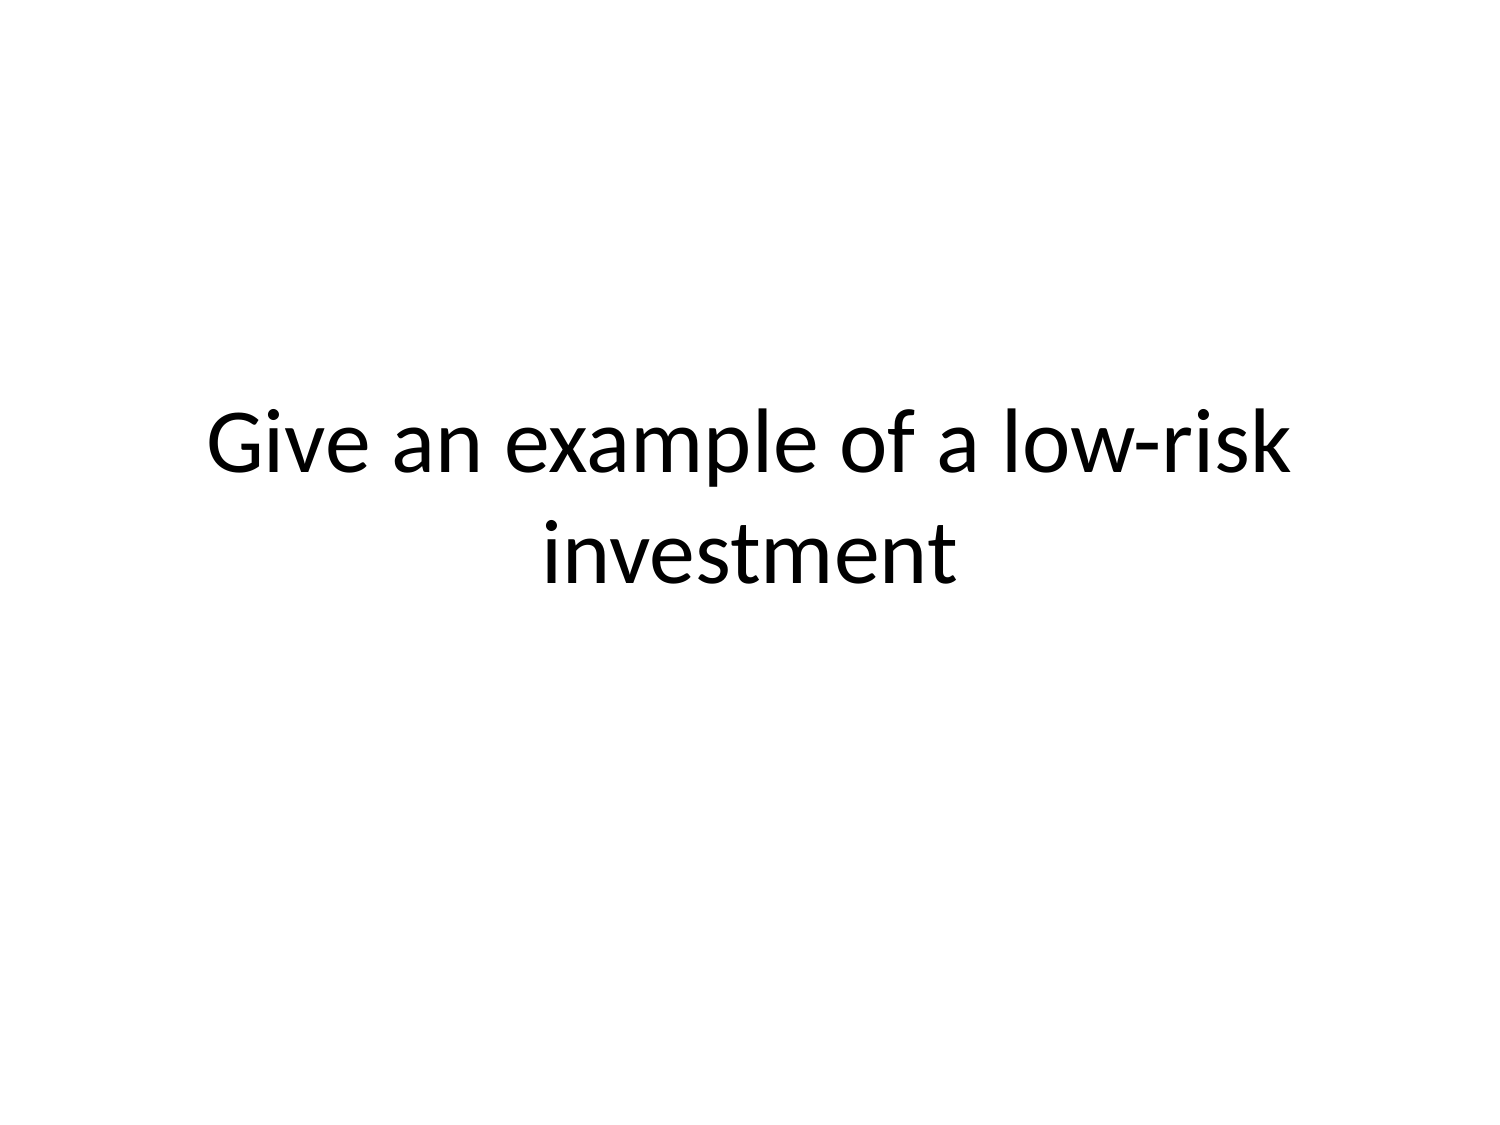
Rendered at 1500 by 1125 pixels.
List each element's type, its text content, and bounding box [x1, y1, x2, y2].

title Give an example of a low-risk investment [75, 45, 1425, 938]
